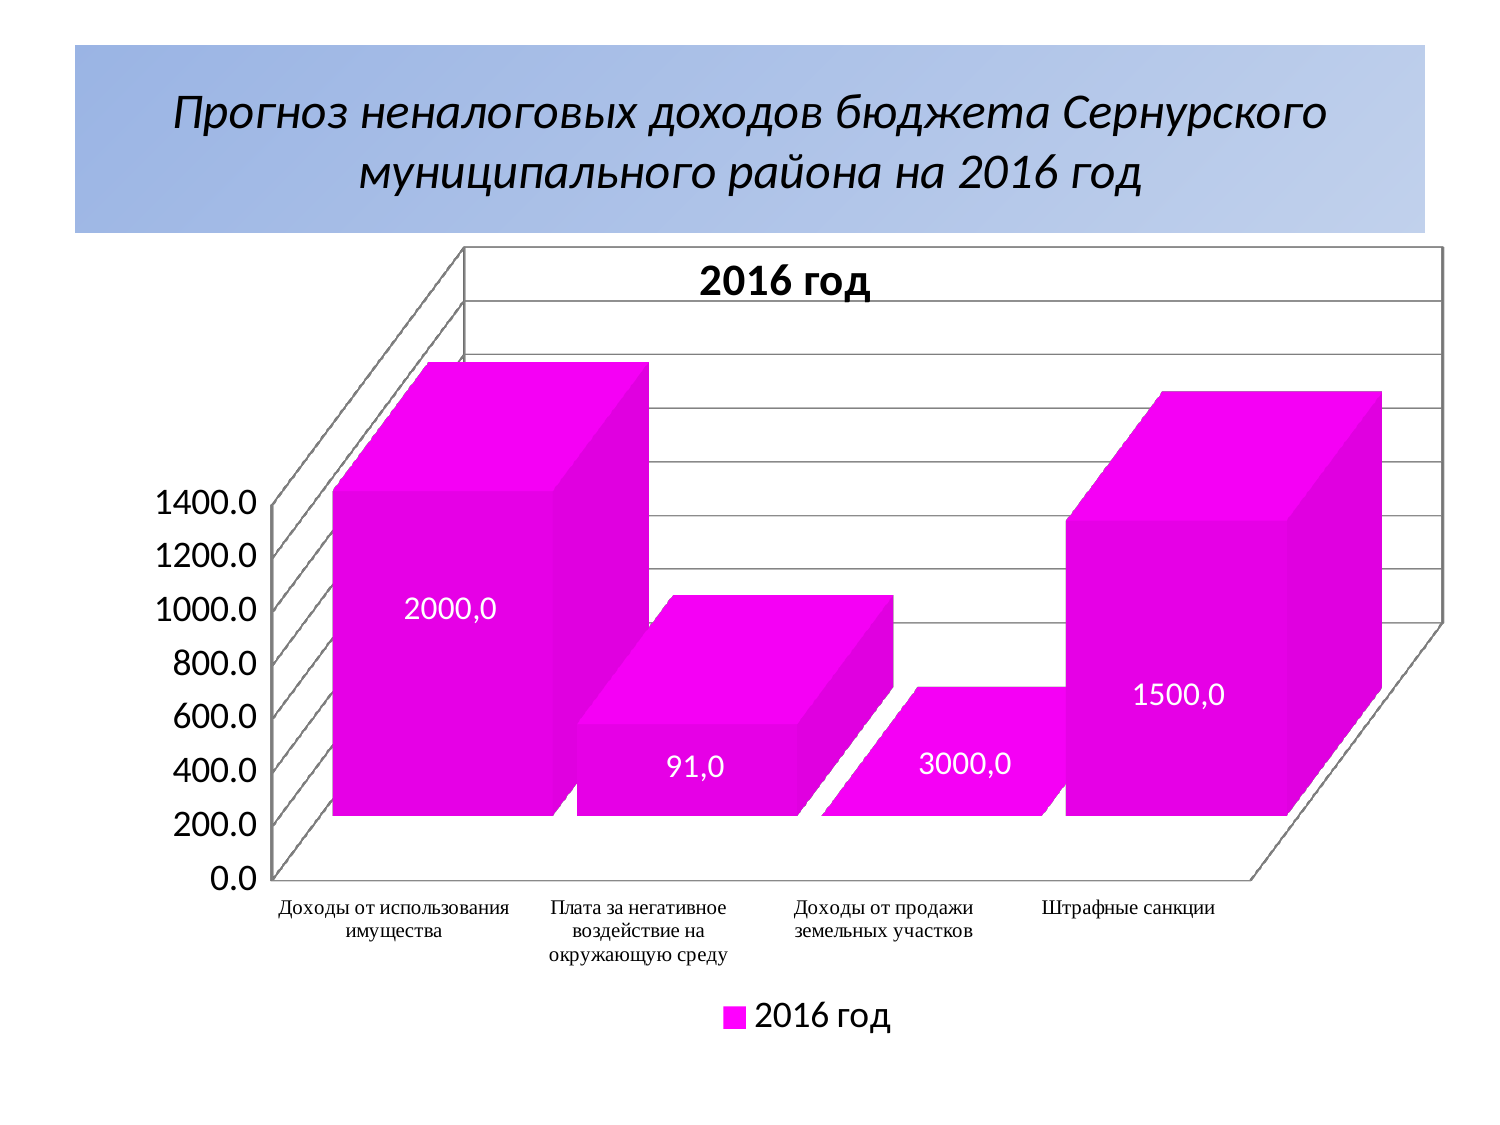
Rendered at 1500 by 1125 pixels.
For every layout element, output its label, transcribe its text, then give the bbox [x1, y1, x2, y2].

title Прогноз неналоговых доходов бюджета Сернурского муниципального района на 2016 год [75, 45, 1425, 220]
chart [69, 222, 1500, 1079]
